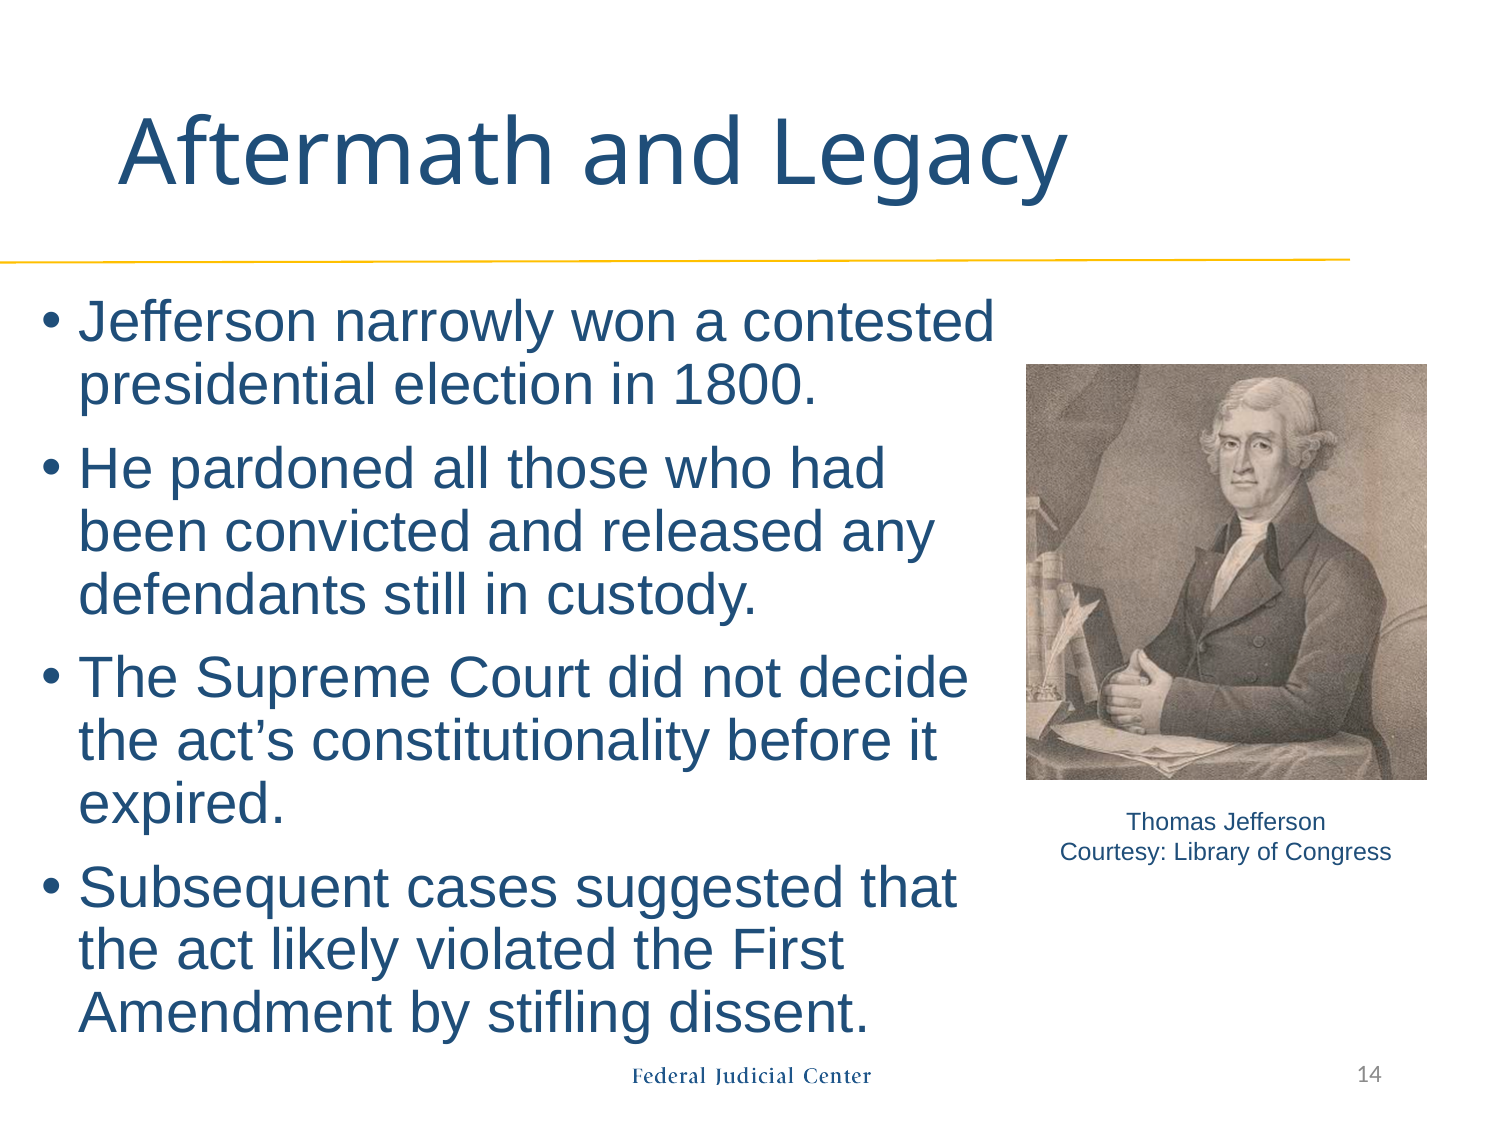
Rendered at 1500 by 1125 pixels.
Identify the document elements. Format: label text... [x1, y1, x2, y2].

list Jefferson narrowly won a contested presidential election in 1800. He pardoned all those who had been convicted and released any defendants still in custody. The Supreme Court did not decide the act’s constitutionality before it expired. Subsequent cases suggested that the act likely violated the First Amendment by stifling dissent. [26, 284, 1013, 1088]
text_box Thomas Jefferson Courtesy: Library of Congress [1026, 797, 1427, 873]
picture [1026, 364, 1427, 780]
title Aftermath and Legacy [103, 45, 1397, 264]
slide_number 14 [1059, 1042, 1397, 1103]
